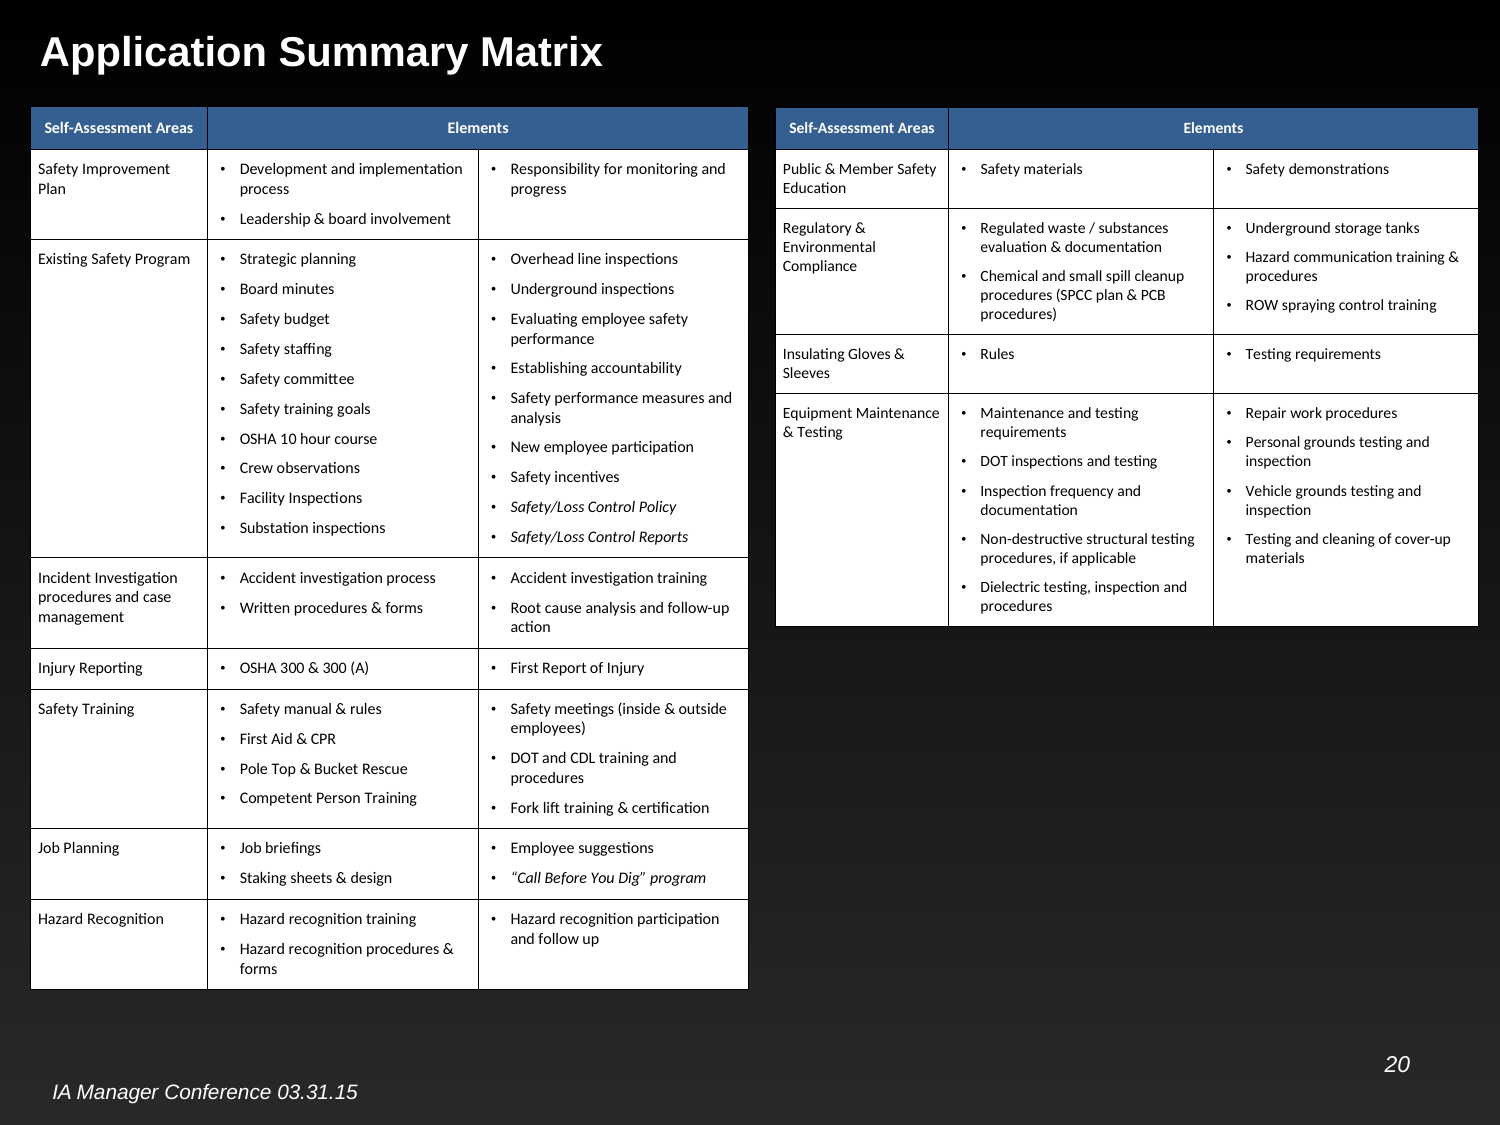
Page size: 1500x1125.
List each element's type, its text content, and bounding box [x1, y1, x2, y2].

picture [29, 106, 751, 1026]
picture [774, 106, 1481, 663]
title Application Summary Matrix [24, 0, 1500, 101]
slide_number 20 [1074, 1024, 1425, 1103]
